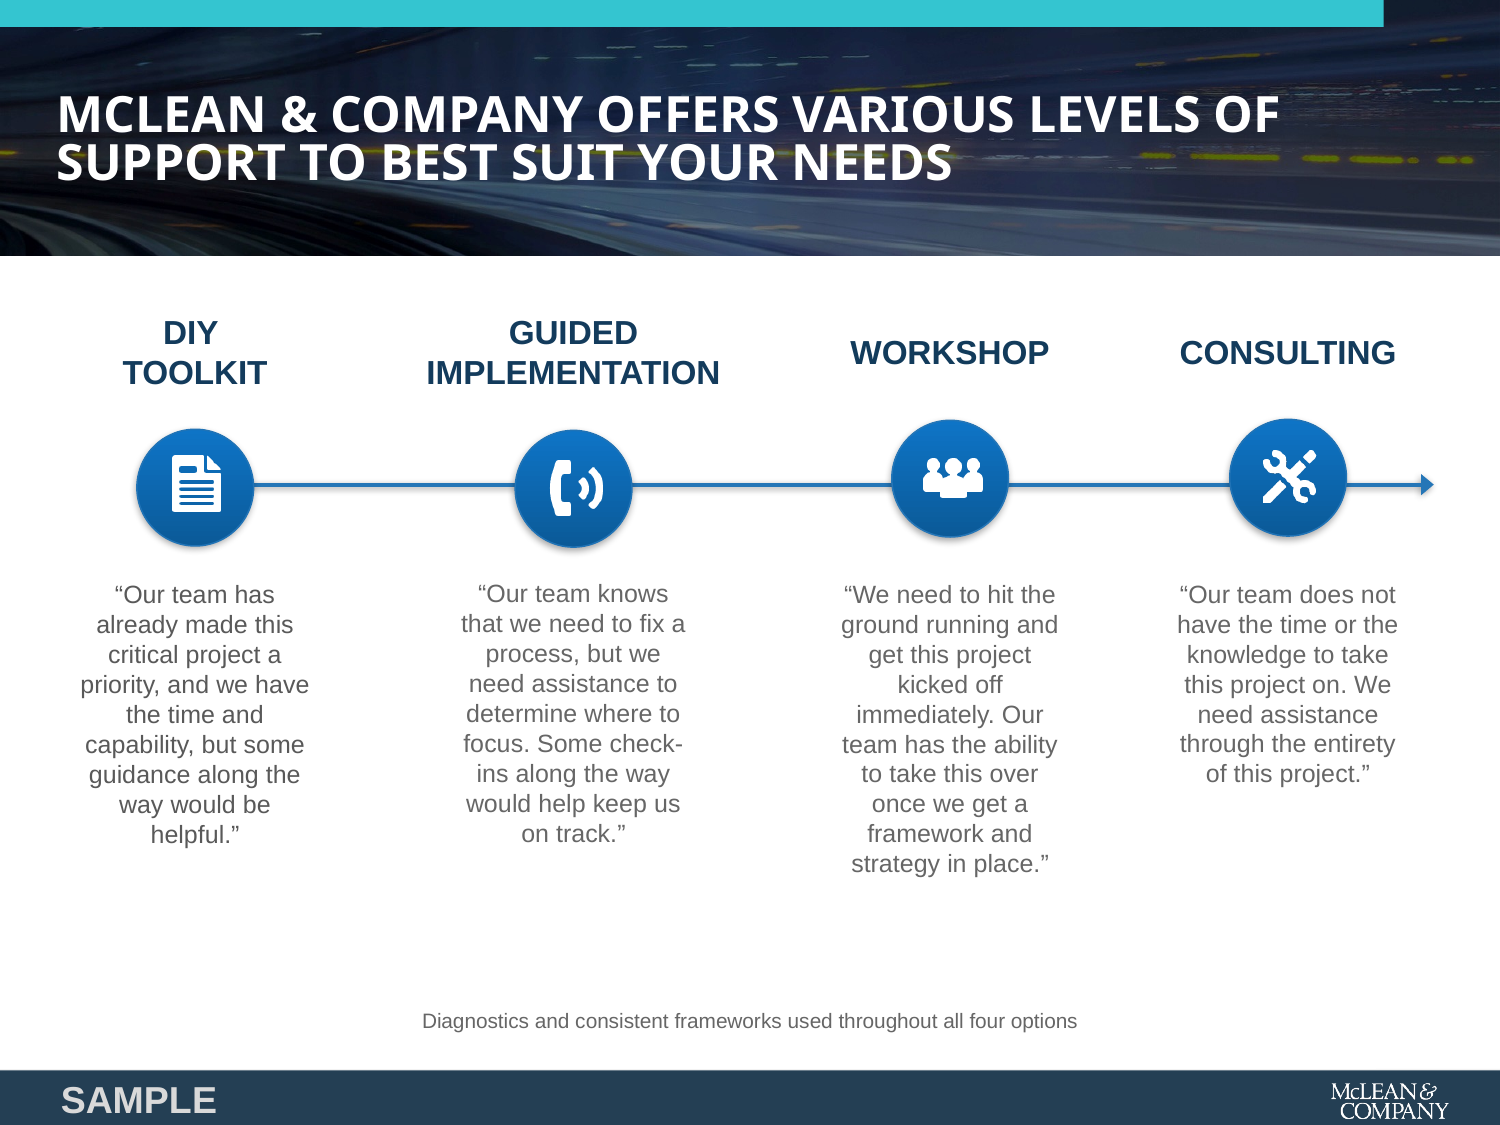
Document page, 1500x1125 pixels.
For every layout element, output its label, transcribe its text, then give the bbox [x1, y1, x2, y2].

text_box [62, 306, 1435, 808]
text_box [0, 1070, 1500, 1125]
picture [0, 0, 1500, 256]
text_box Diagnostics and consistent frameworks used throughout all four options [407, 1003, 1093, 1041]
